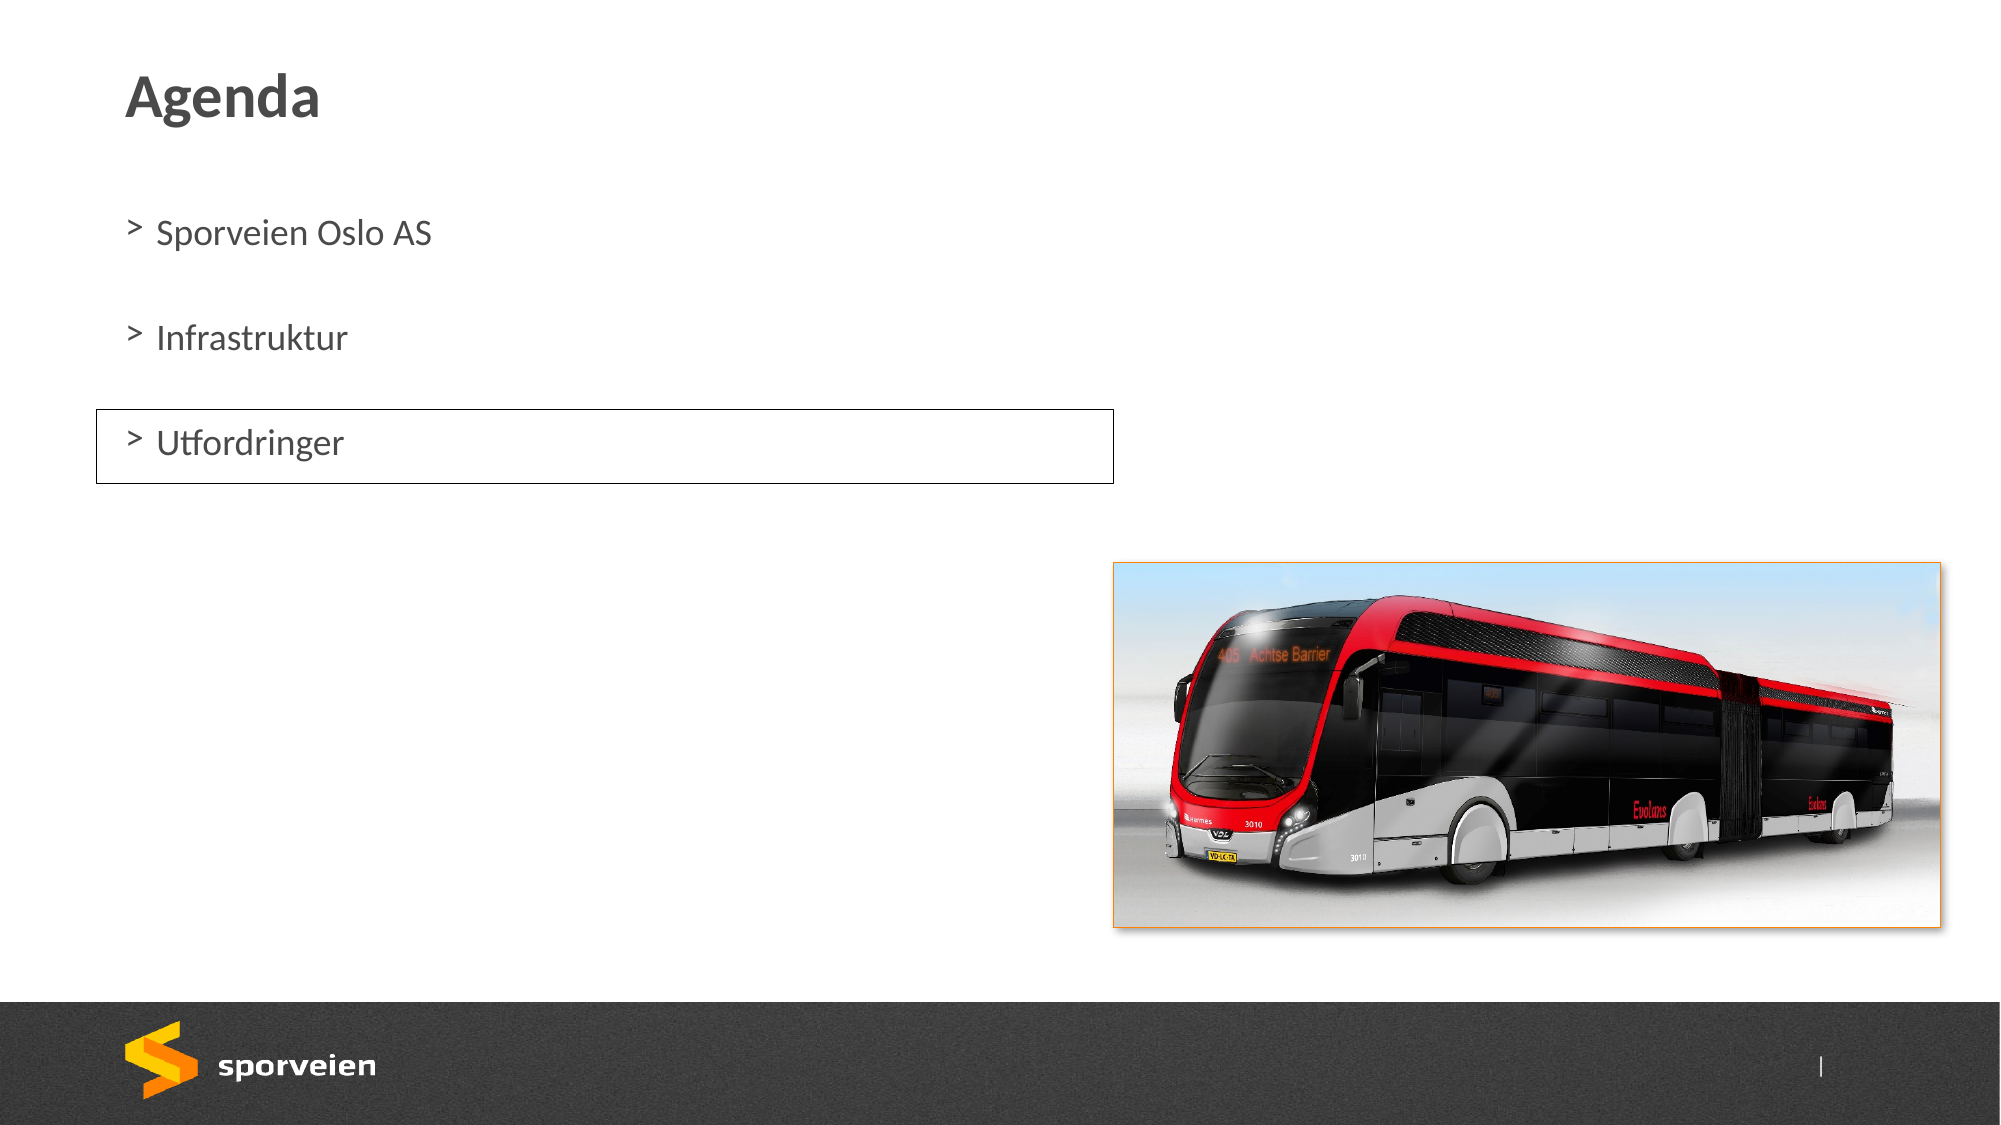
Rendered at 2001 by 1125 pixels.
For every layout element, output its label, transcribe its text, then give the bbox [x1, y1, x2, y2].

text_box [95, 408, 1115, 485]
picture [0, 1002, 2000, 1125]
title Agenda [125, 54, 1875, 131]
picture [1112, 562, 1941, 929]
list Sporveien Oslo AS Infrastruktur Utfordringer [125, 208, 1875, 912]
